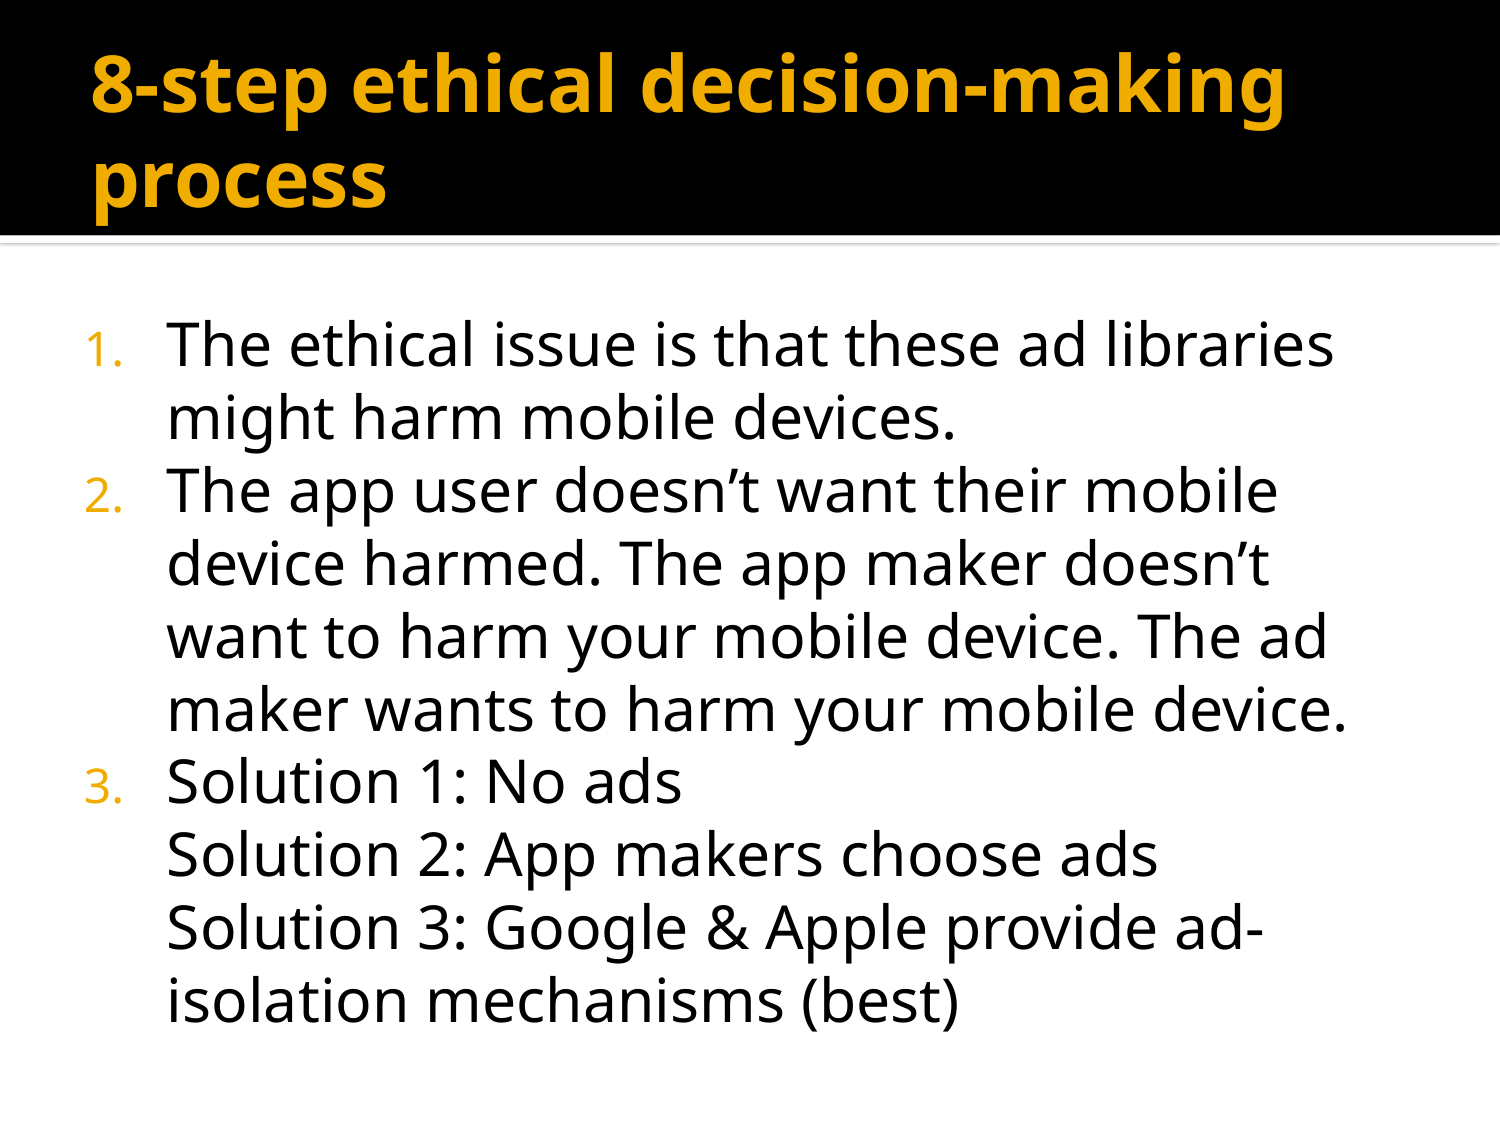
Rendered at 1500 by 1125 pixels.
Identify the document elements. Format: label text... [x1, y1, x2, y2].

title 8-step ethical decision-making process [75, 25, 1425, 231]
list The ethical issue is that these ad libraries might harm mobile devices. The app user doesn’t want their mobile device harmed. The app maker doesn’t want to harm your mobile device. The ad maker wants to harm your mobile device. Solution 1: No ads Solution 2: App makers choose ads Solution 3: Google & Apple provide ad-isolation mechanisms (best) [75, 291, 1425, 1050]
